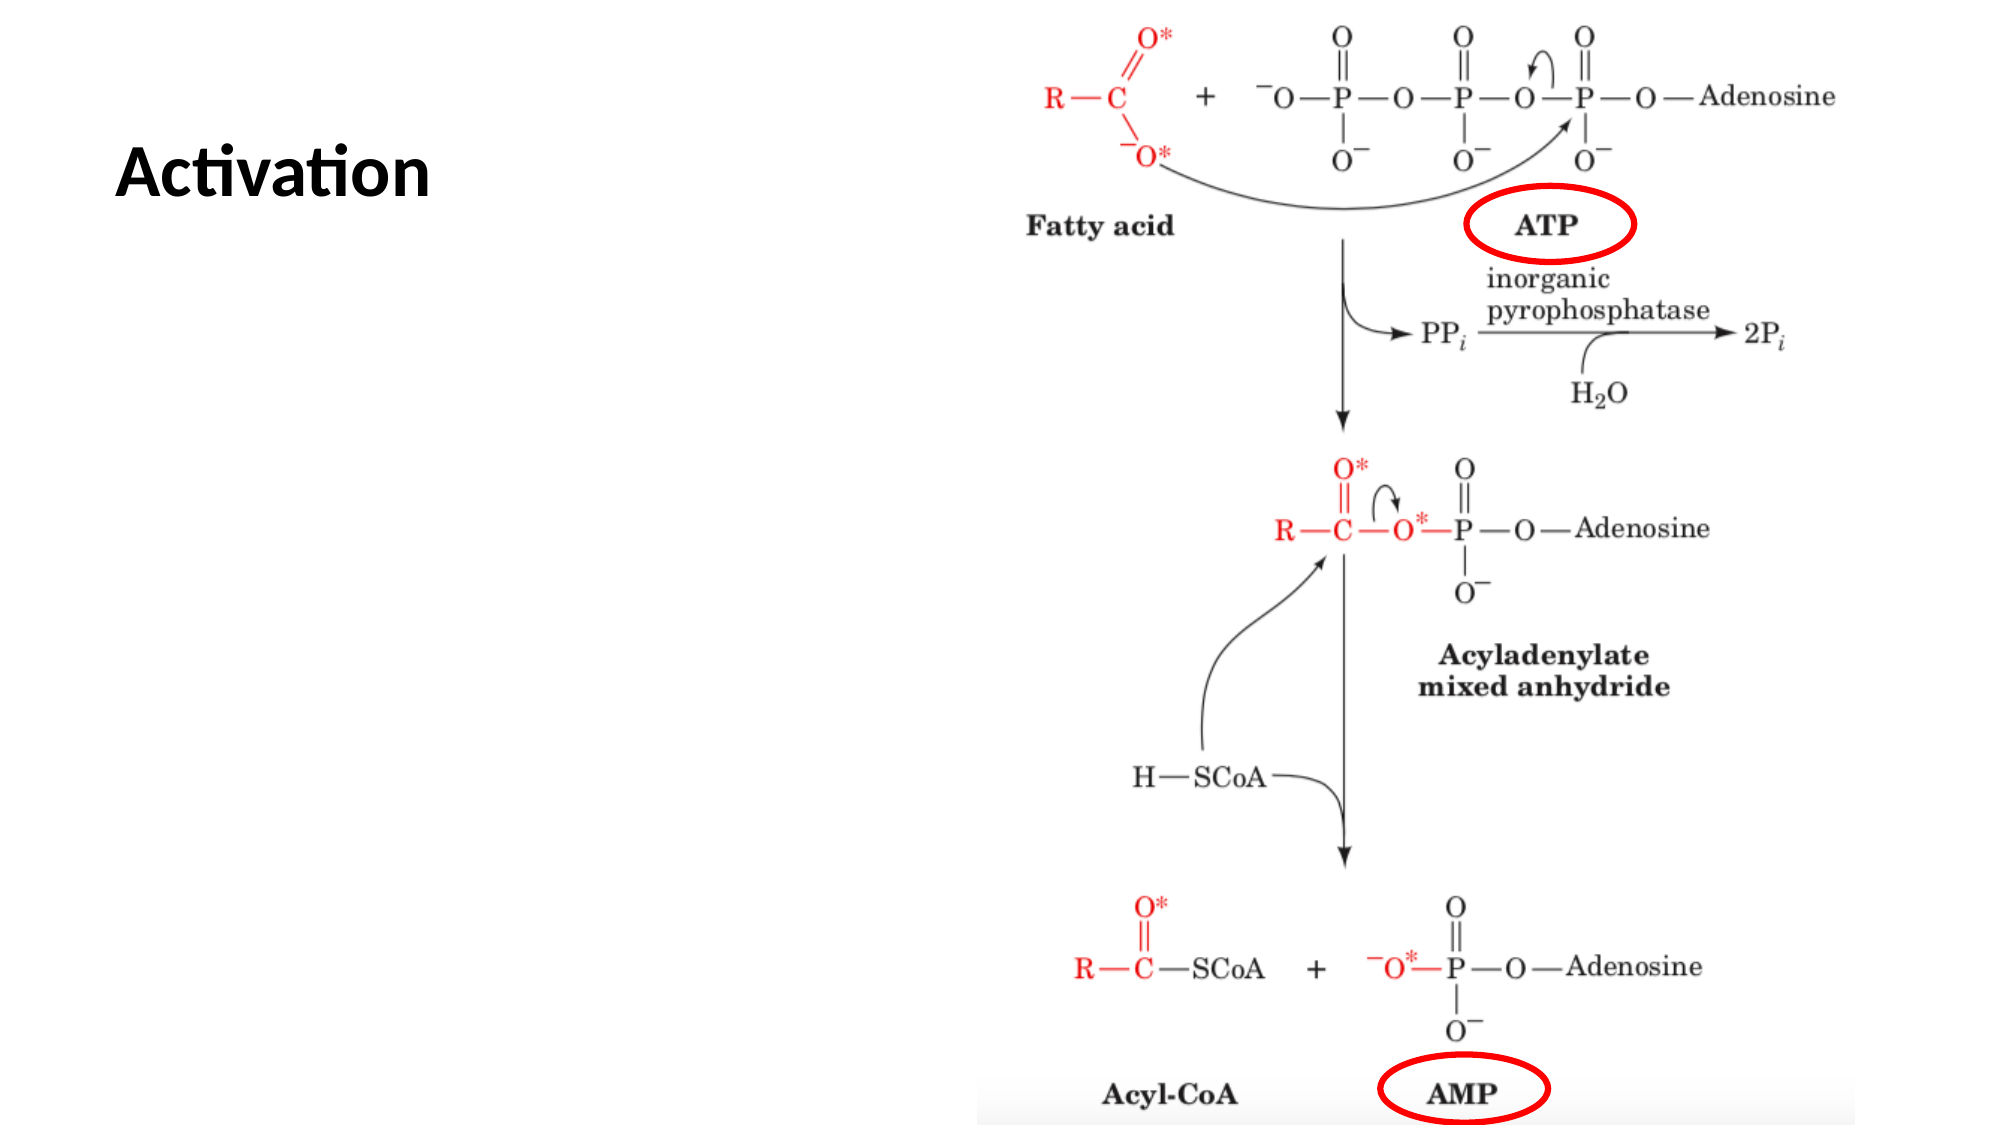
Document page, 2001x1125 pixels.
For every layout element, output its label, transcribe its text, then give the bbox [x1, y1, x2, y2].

text_box Activation [100, 114, 679, 219]
picture [977, 0, 1855, 1125]
